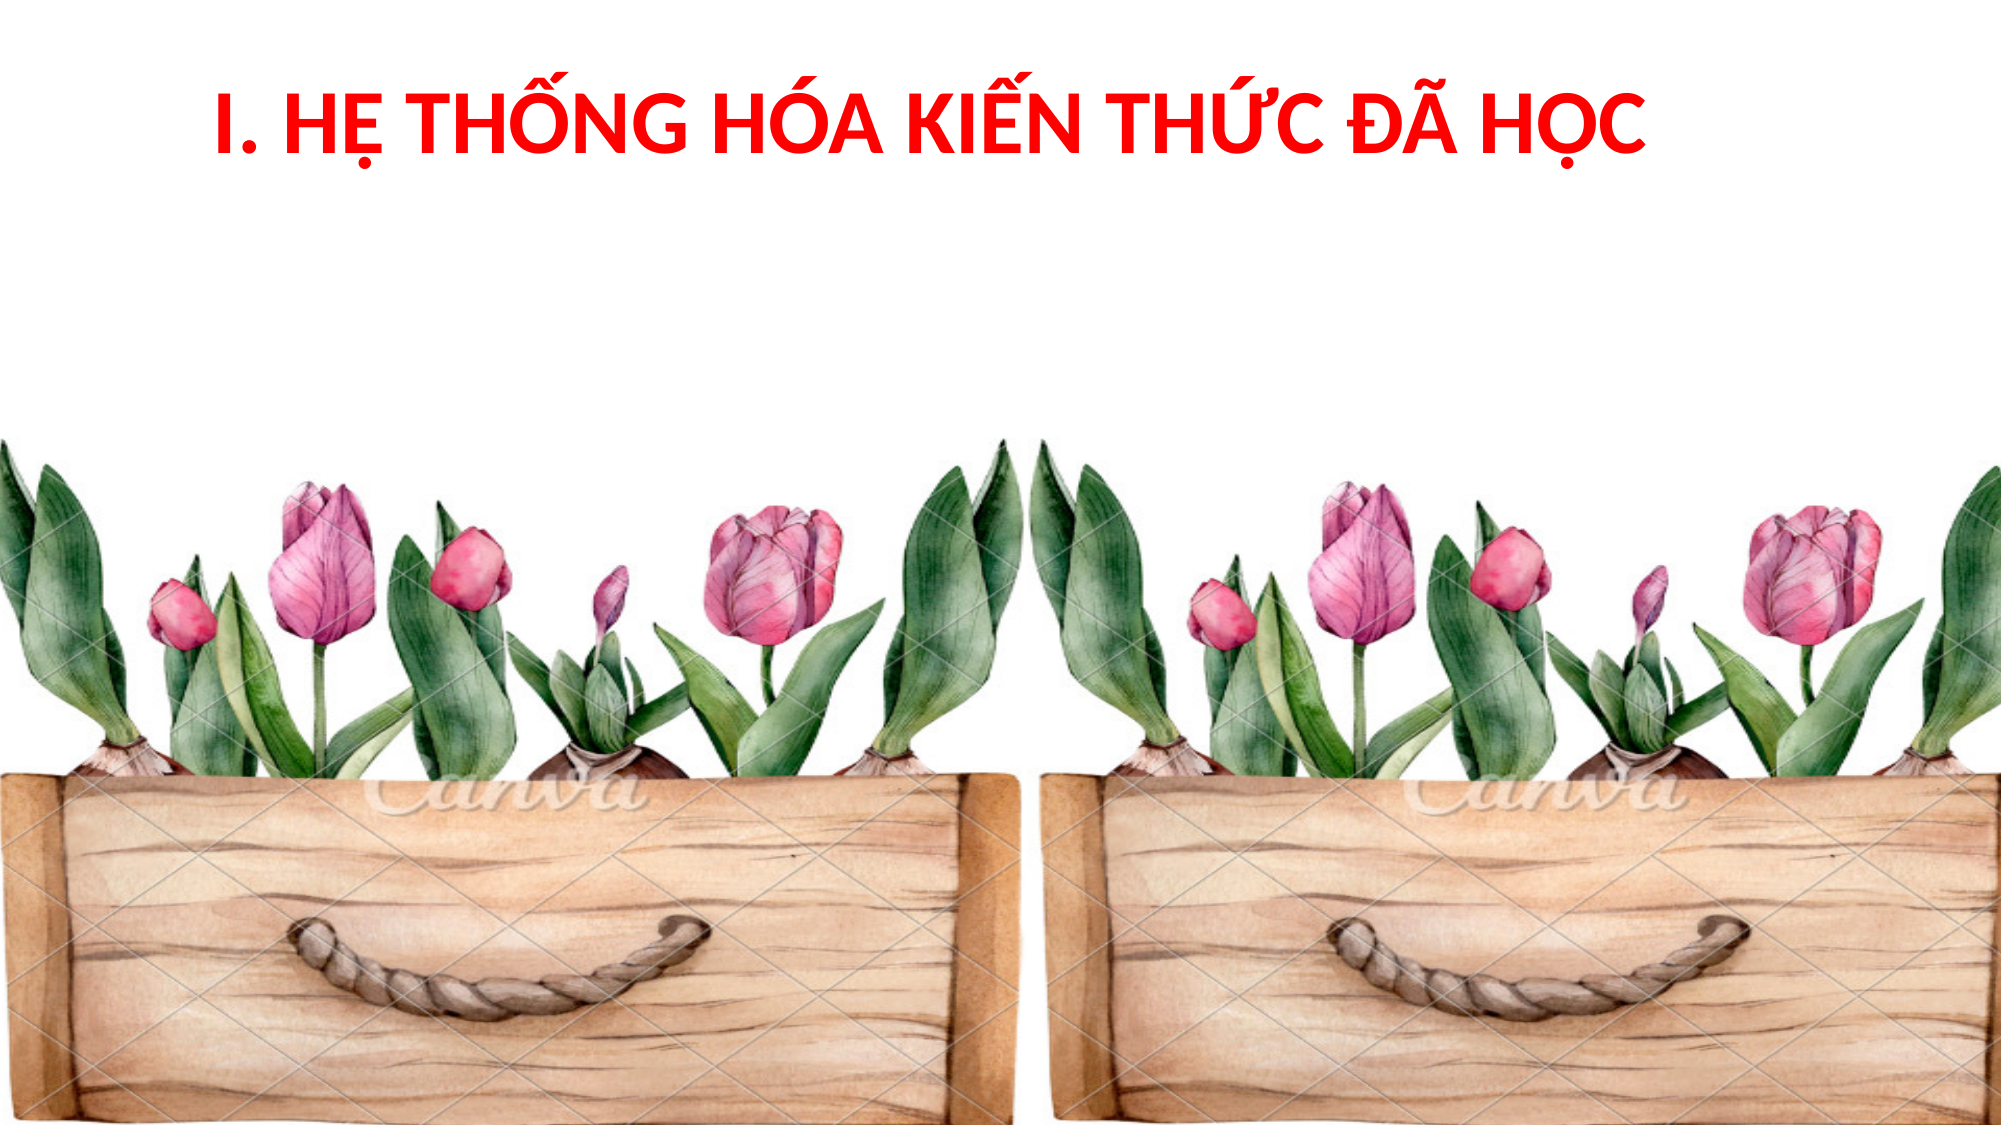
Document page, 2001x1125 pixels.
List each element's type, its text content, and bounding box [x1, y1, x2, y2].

text_box I. HỆ THỐNG HÓA KIẾN THỨC ĐÃ HỌC [169, 126, 1664, 180]
picture [0, 415, 2001, 1125]
